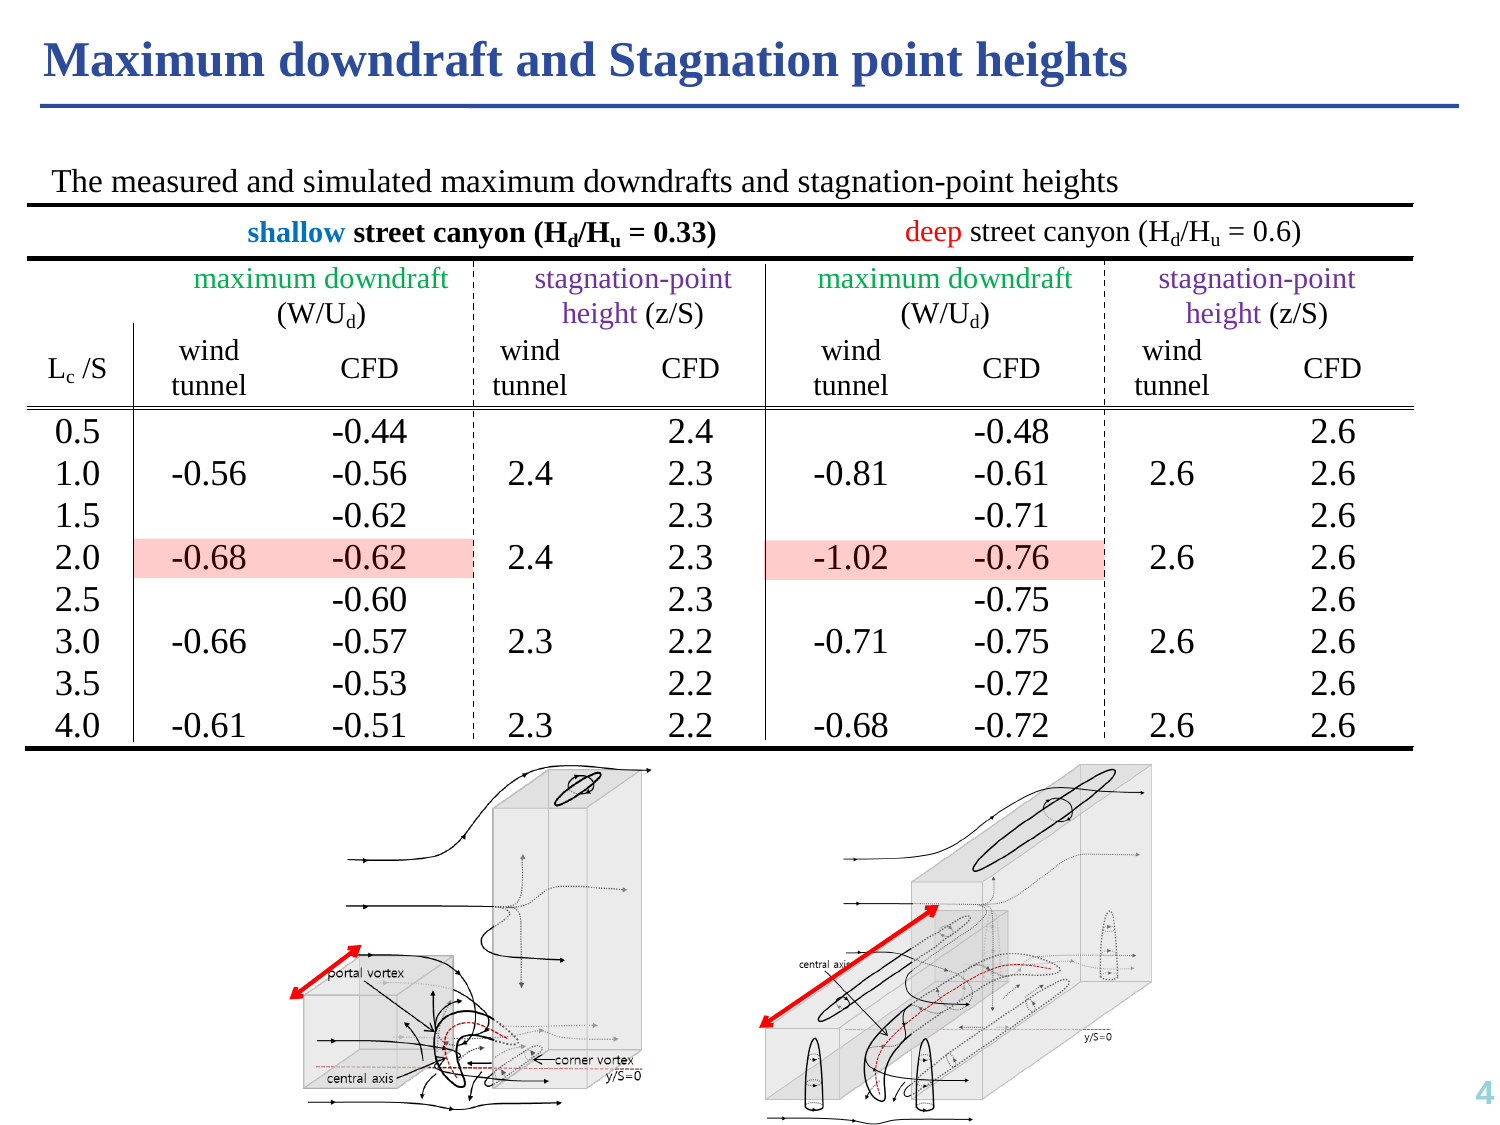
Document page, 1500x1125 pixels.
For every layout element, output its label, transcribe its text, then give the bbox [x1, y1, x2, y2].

picture [303, 764, 657, 1115]
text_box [24, 202, 1420, 806]
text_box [288, 944, 362, 1000]
picture [765, 764, 1152, 1125]
text_box The measured and simulated maximum downdrafts and stagnation-point heights [36, 151, 1229, 201]
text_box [758, 904, 940, 1028]
text_box Maximum downdraft and Stagnation point heights [43, 0, 1319, 87]
text_box 4 [1419, 1071, 1495, 1122]
